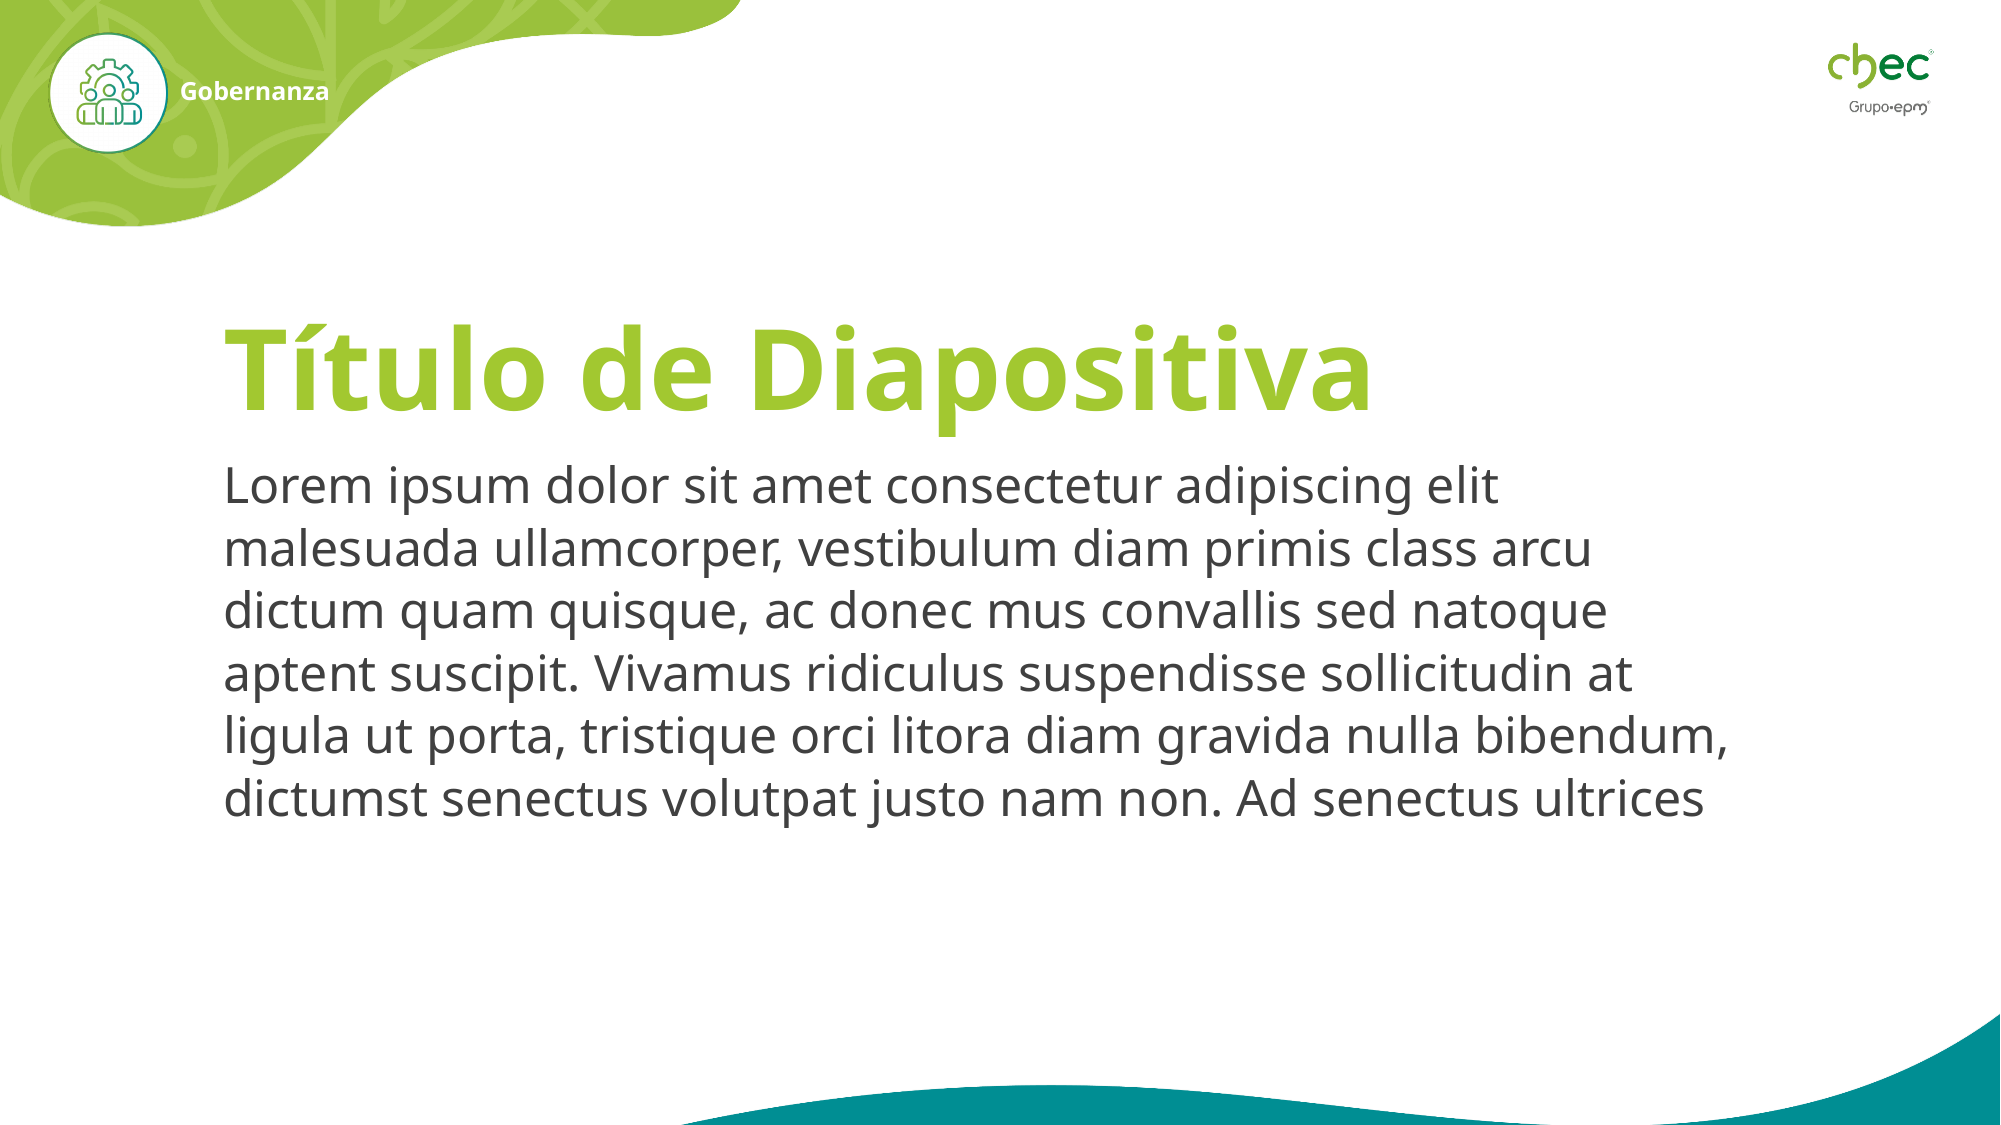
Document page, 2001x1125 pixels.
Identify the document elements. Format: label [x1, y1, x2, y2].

text_box [47, 32, 346, 154]
picture [0, 0, 2000, 1125]
